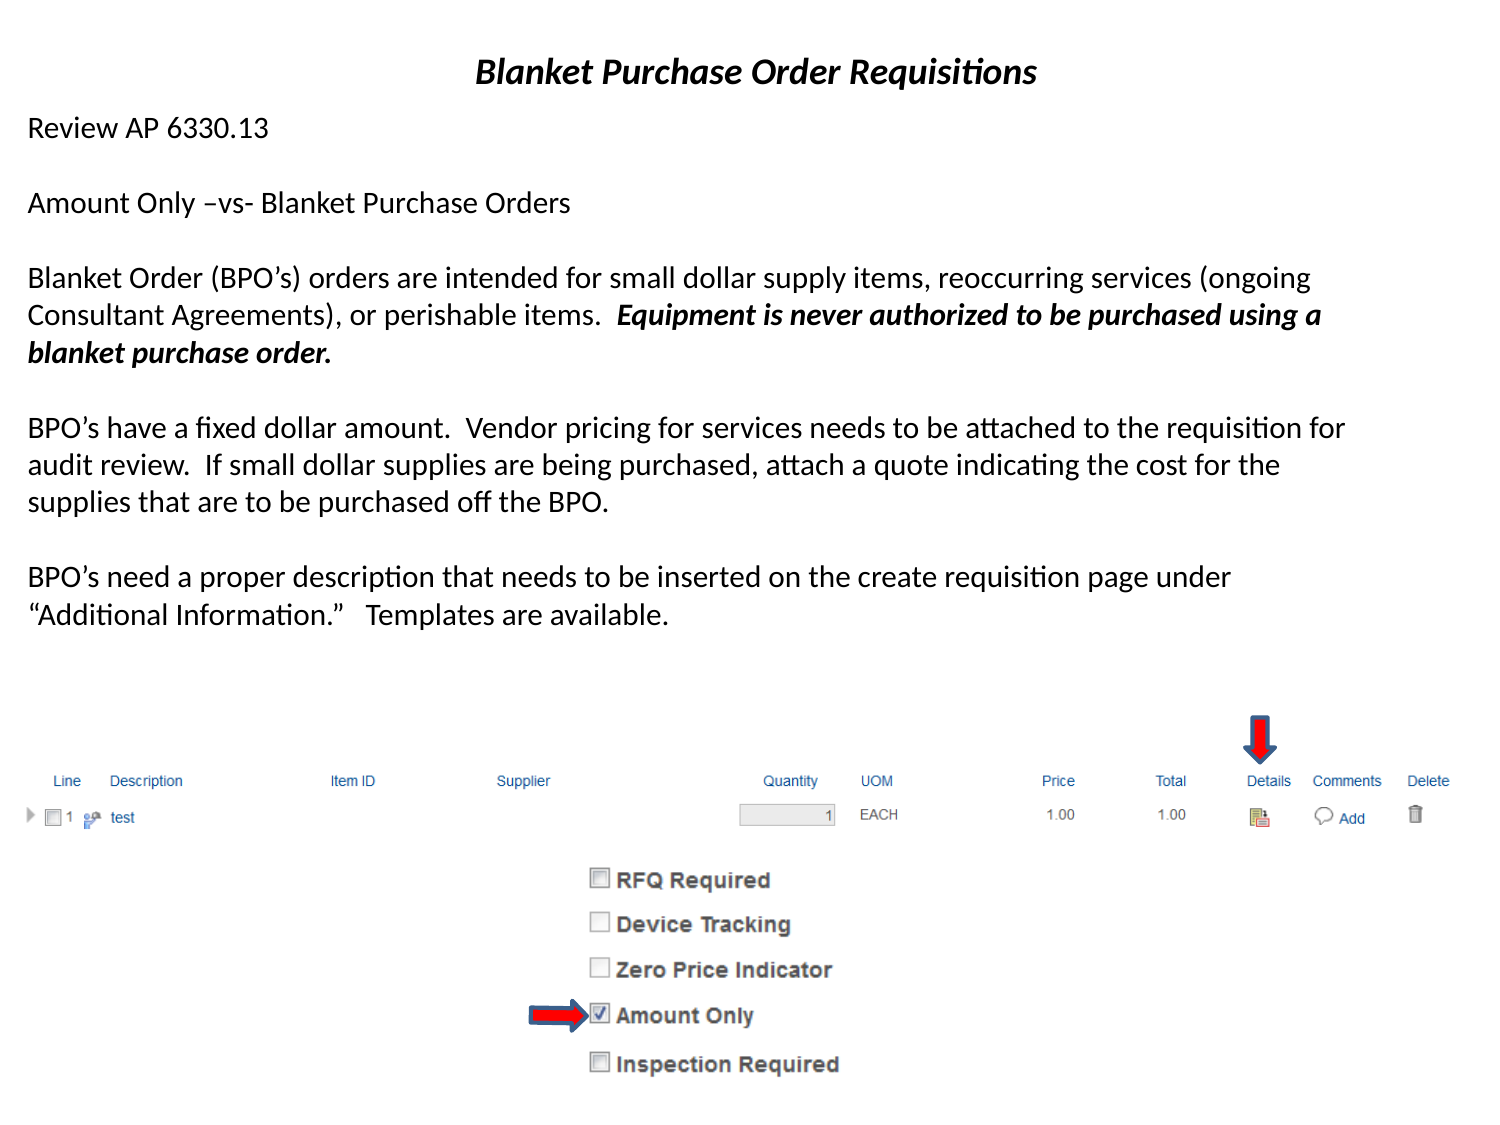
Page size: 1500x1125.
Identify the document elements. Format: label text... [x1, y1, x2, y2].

text_box [1243, 715, 1277, 760]
text_box Blanket Purchase Order Requisitions [460, 39, 1053, 99]
picture [12, 762, 1500, 1118]
text_box Review AP 6330.13 Amount Only –vs- Blanket Purchase Orders Blanket Order (BPO’s) orders are intended for small dollar supply items, reoccurring services (ongoing Consultant Agreements), or perishable items. Equipment is never authorized to be purchased using a blanket purchase order. BPO’s have a fixed dollar amount. Vendor pricing for services needs to be attached to the requisition for audit review. If small dollar supplies are being purchased, attach a quote indicating the cost for the supplies that are to be purchased off the BPO. BPO’s need a proper description that needs to be inserted on the create requisition page under “Additional Information.” Templates are available. [12, 99, 1363, 677]
